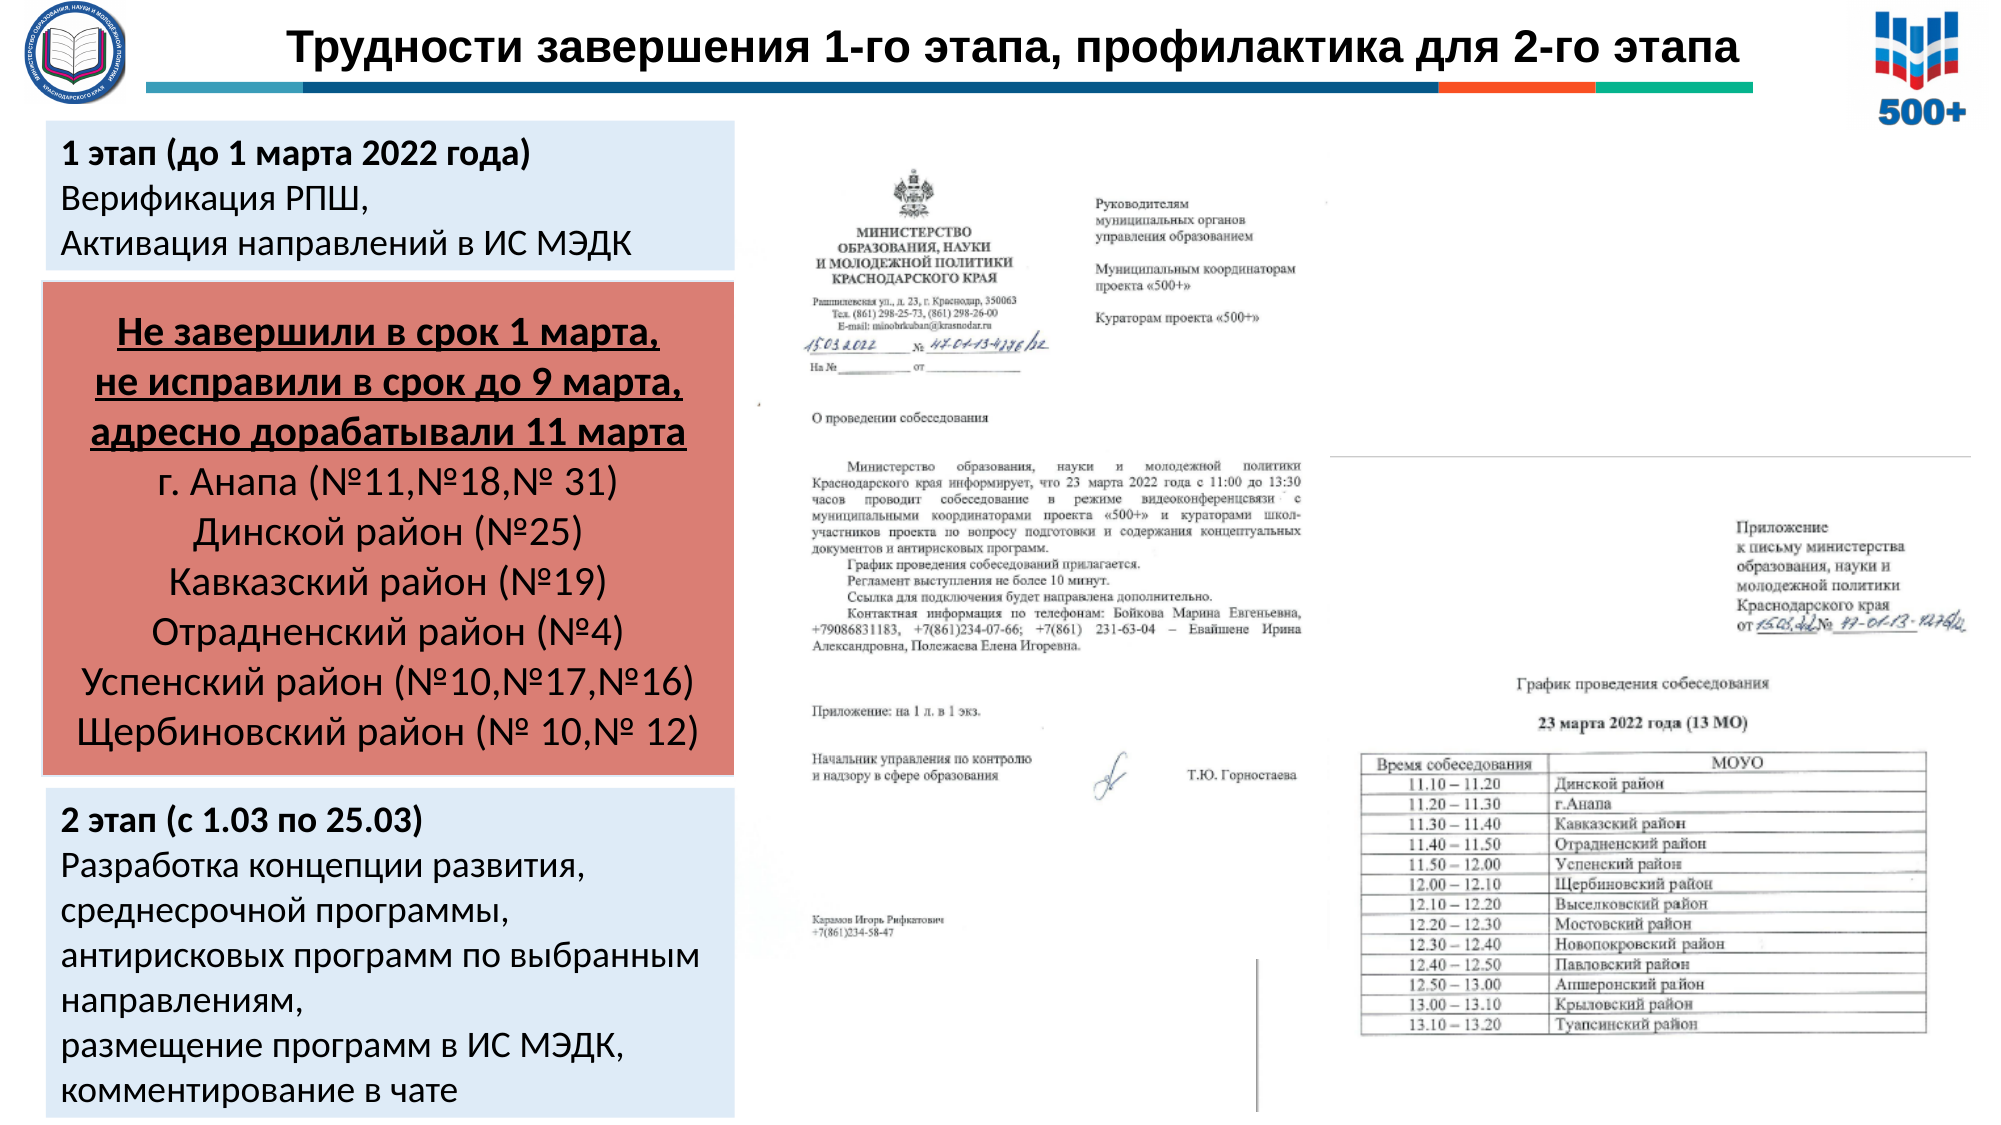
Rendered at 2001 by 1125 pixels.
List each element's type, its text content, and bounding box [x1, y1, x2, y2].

text_box Не завершили в срок 1 марта, не исправили в срок до 9 марта, адресно дорабатывали 11 марта г. Анапа (№11,№18,№ 31) Динской район (№25) Кавказский район (№19) Отрадненский район (№4) Успенский район (№10,№17,№16) Щербиновский район (№ 10,№ 12) [41, 280, 734, 777]
picture [734, 148, 1971, 1112]
picture [1846, 0, 1989, 130]
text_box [146, 81, 1754, 94]
text_box 1 этап (до 1 марта 2022 года) Верификация РПШ, Активация направлений в ИС МЭДК [45, 120, 735, 271]
text_box 2 этап (с 1.03 по 25.03) Разработка концепции развития, среднесрочной программы, антирисковых программ по выбранным направлениям, размещение программ в ИС МЭДК, комментирование в чате [45, 787, 735, 1118]
title Трудности завершения 1-го этапа, профилактика для 2-го этапа [179, 14, 1846, 82]
picture [24, 0, 126, 104]
